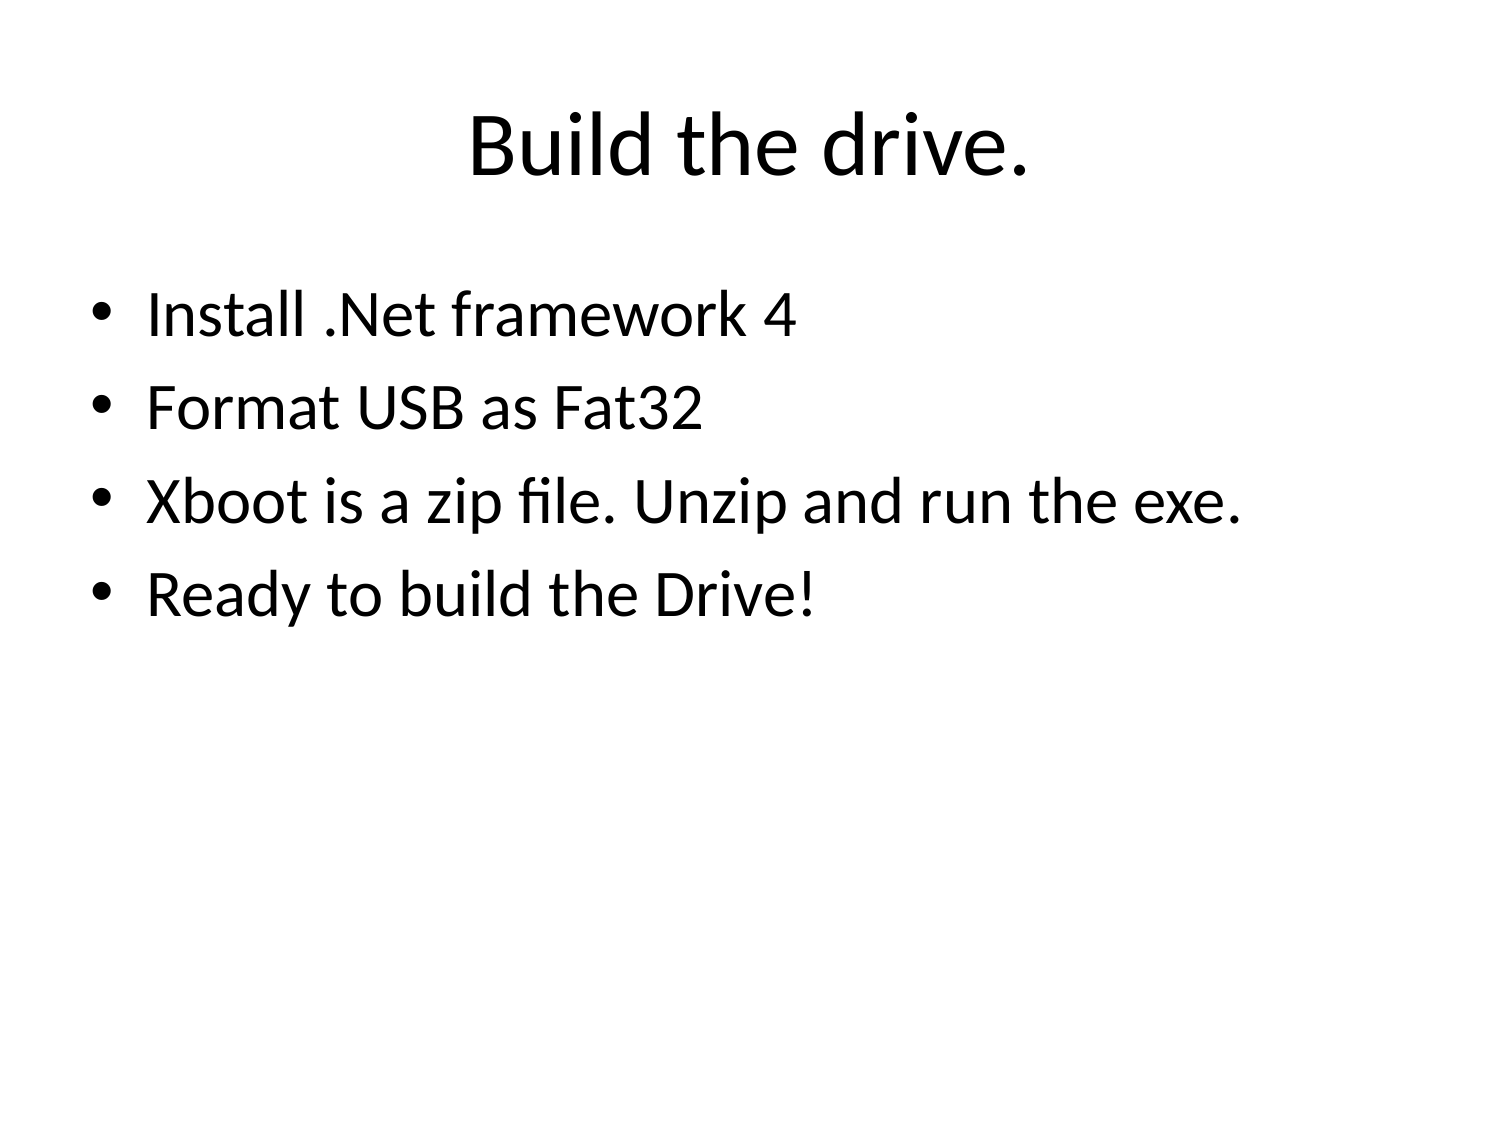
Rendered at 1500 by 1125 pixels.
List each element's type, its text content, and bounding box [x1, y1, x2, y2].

title Build the drive. [75, 45, 1425, 233]
list Install .Net framework 4 Format USB as Fat32 Xboot is a zip file. Unzip and run the exe. Ready to build the Drive! [75, 262, 1425, 1005]
